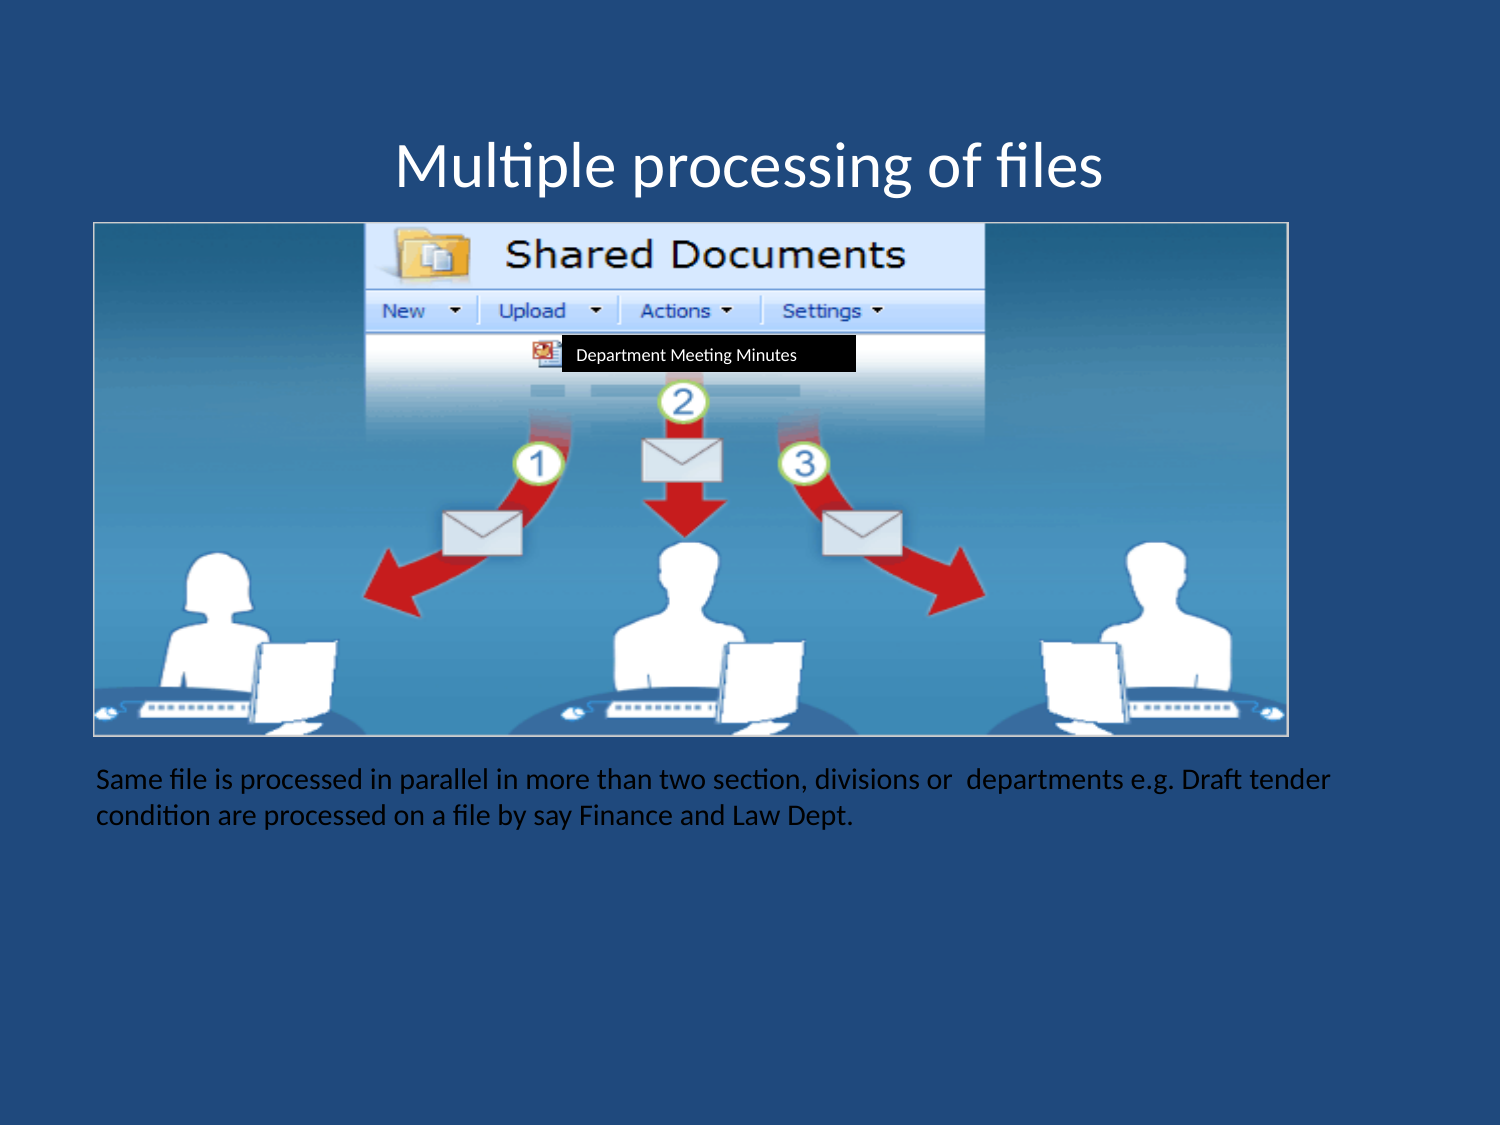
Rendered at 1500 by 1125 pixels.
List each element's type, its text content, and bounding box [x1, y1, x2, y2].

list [93, 222, 1290, 738]
text_box Same file is processed in parallel in more than two section, divisions or departments e.g. Draft tender condition are processed on a file by say Finance and Law Dept. [82, 752, 1395, 839]
title Multiple processing of files [62, 114, 1438, 208]
